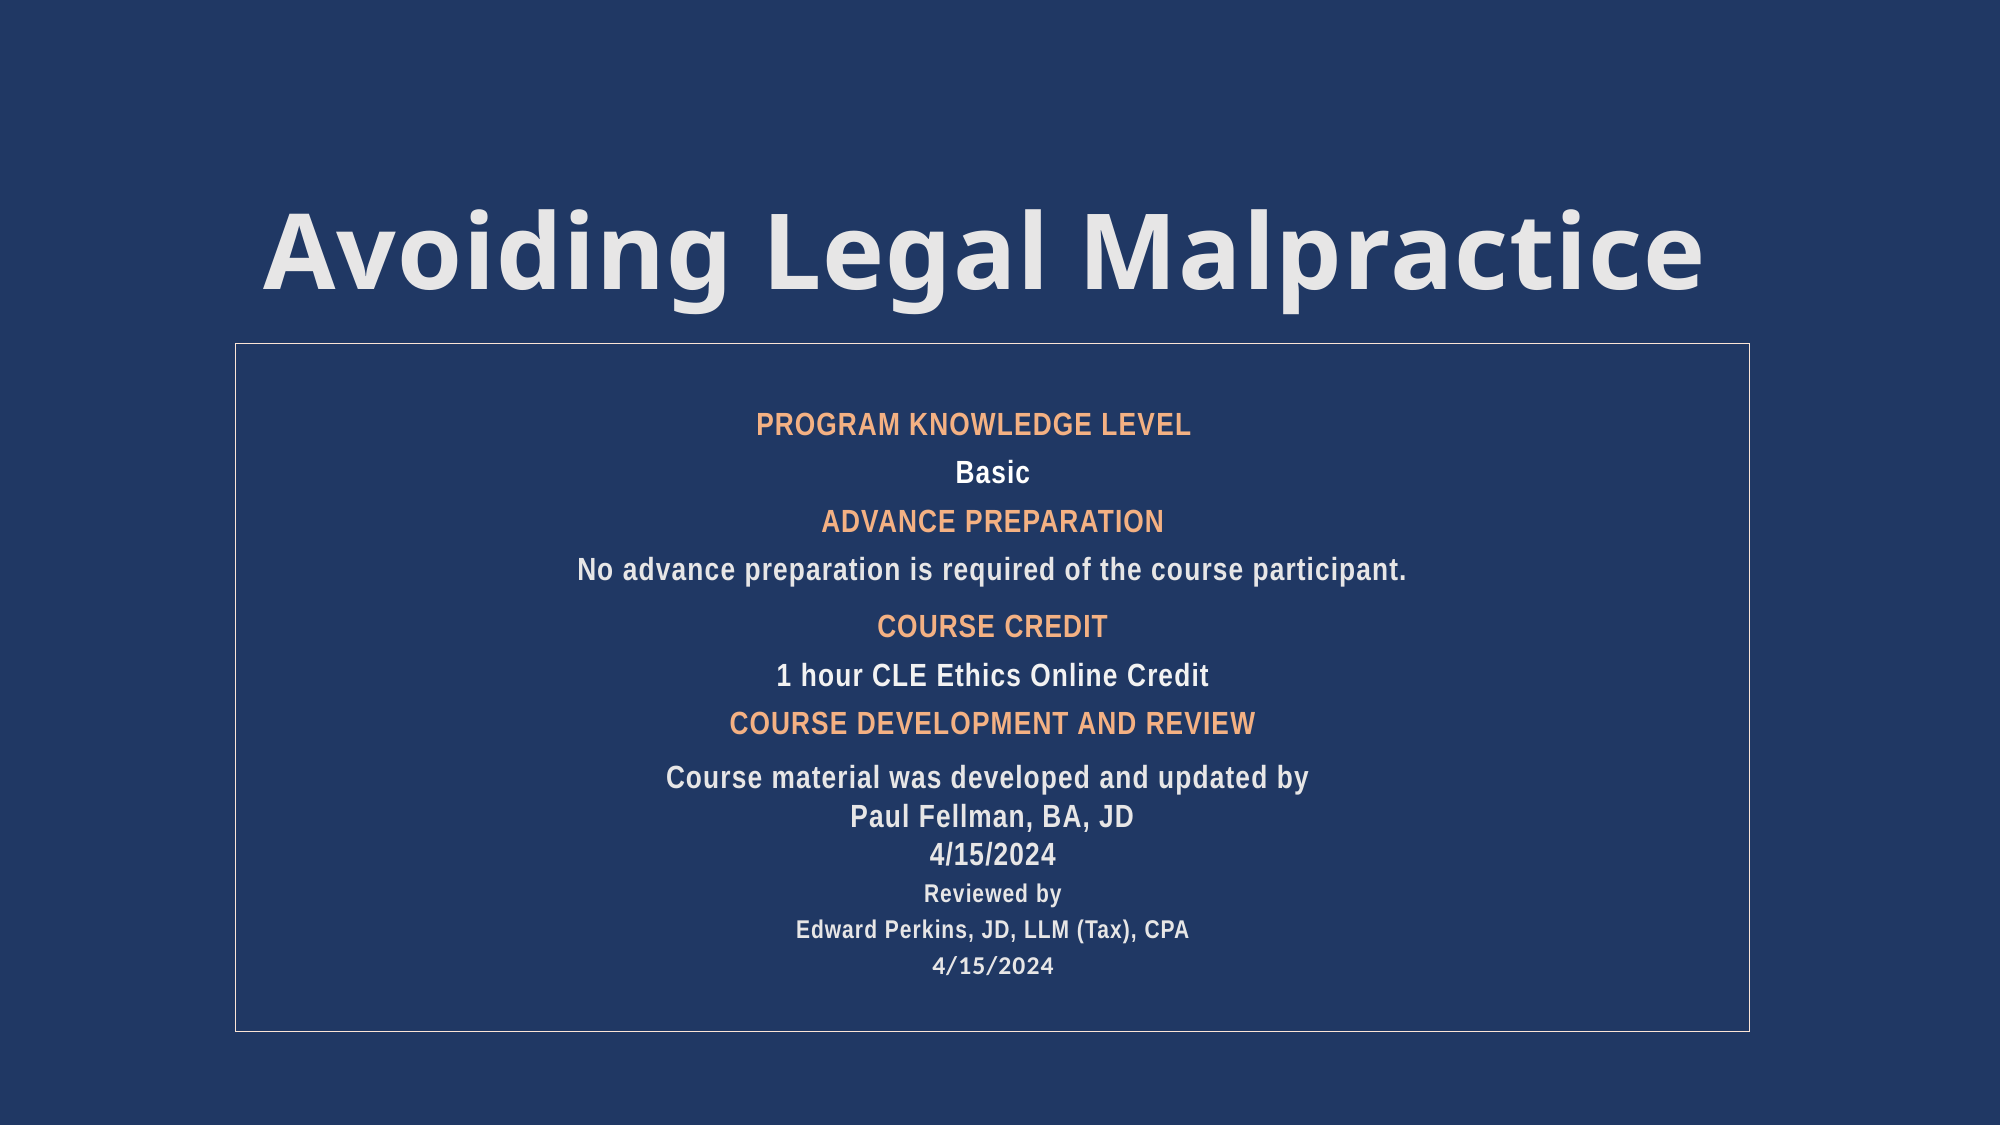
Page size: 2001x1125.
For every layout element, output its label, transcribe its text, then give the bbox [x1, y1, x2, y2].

text_box Program Knowledge Level Basic ADVANCE PREPARATION No advance preparation is required of the course participant. Course credit 1 hour CLE Ethics Online Credit Course Development and Review Course material was developed and updated by Paul Fellman, BA, JD 4/15/2024 Reviewed by Edward Perkins, JD, LLM (Tax), CPA 4/15/2024 [235, 343, 1750, 1032]
title Avoiding Legal Malpractice [235, 163, 1736, 320]
